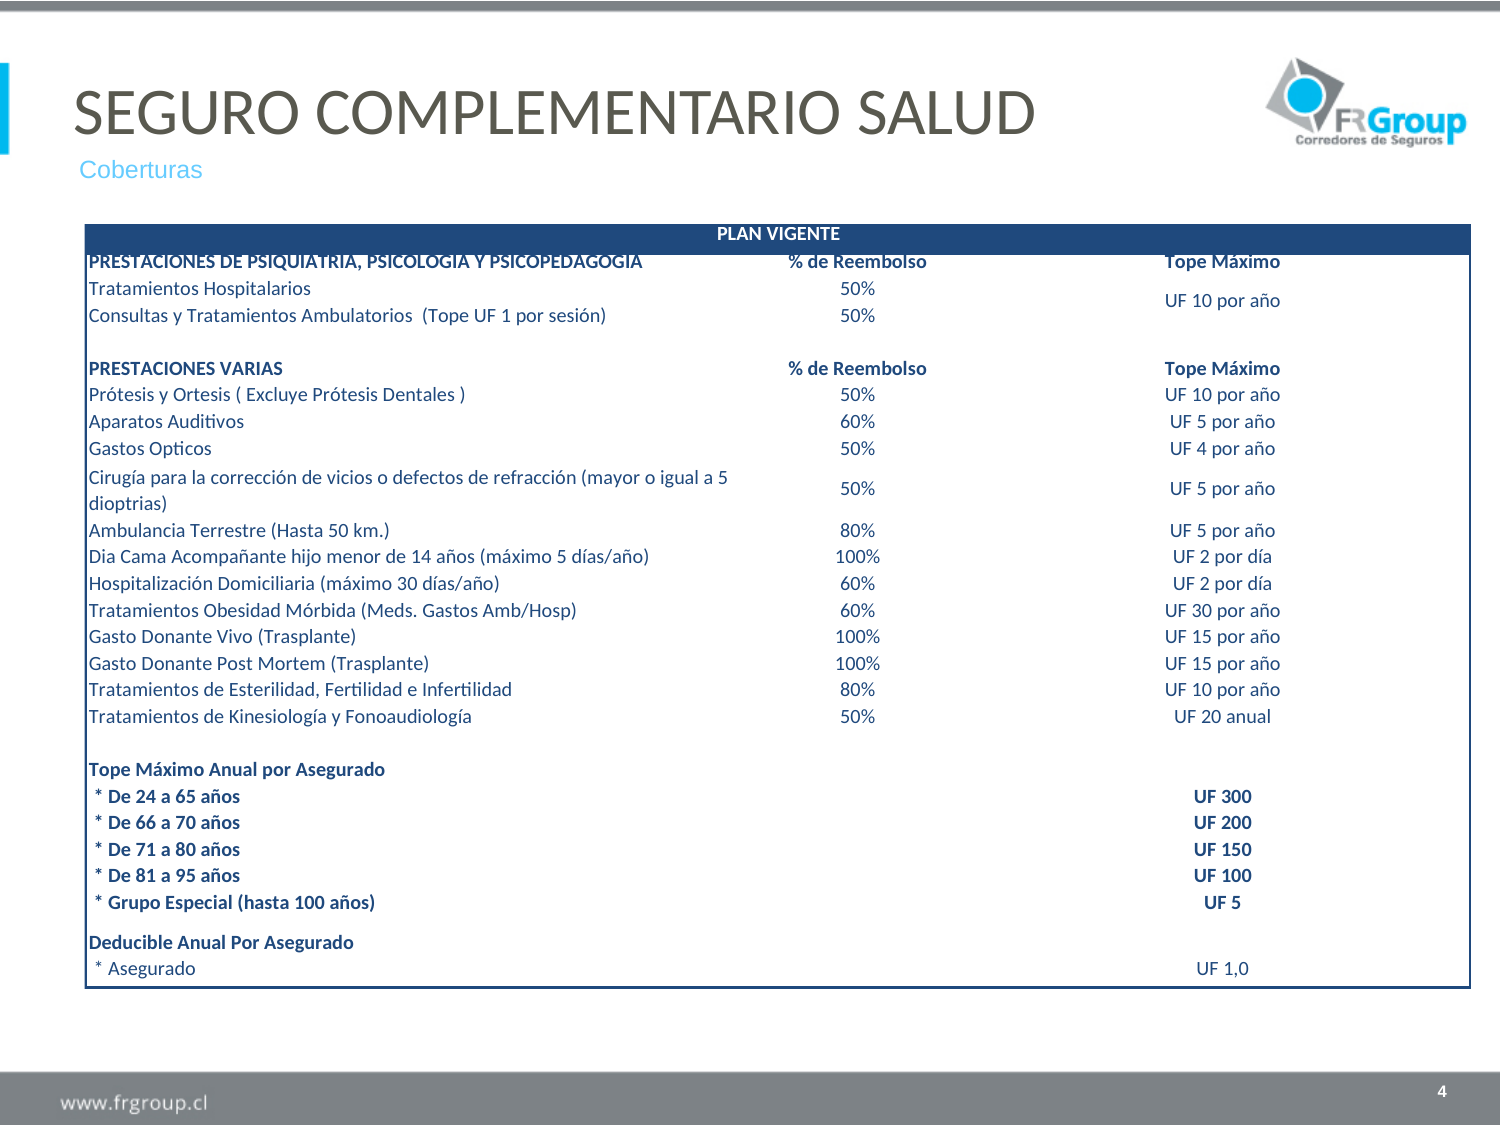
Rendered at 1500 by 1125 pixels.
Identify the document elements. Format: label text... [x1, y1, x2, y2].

picture [0, 1, 1500, 1125]
text_box Coberturas [64, 145, 704, 206]
text_box SEGURO COMPLEMENTARIO SALUD [58, 60, 1300, 167]
slide_number 4 [1347, 1065, 1465, 1125]
